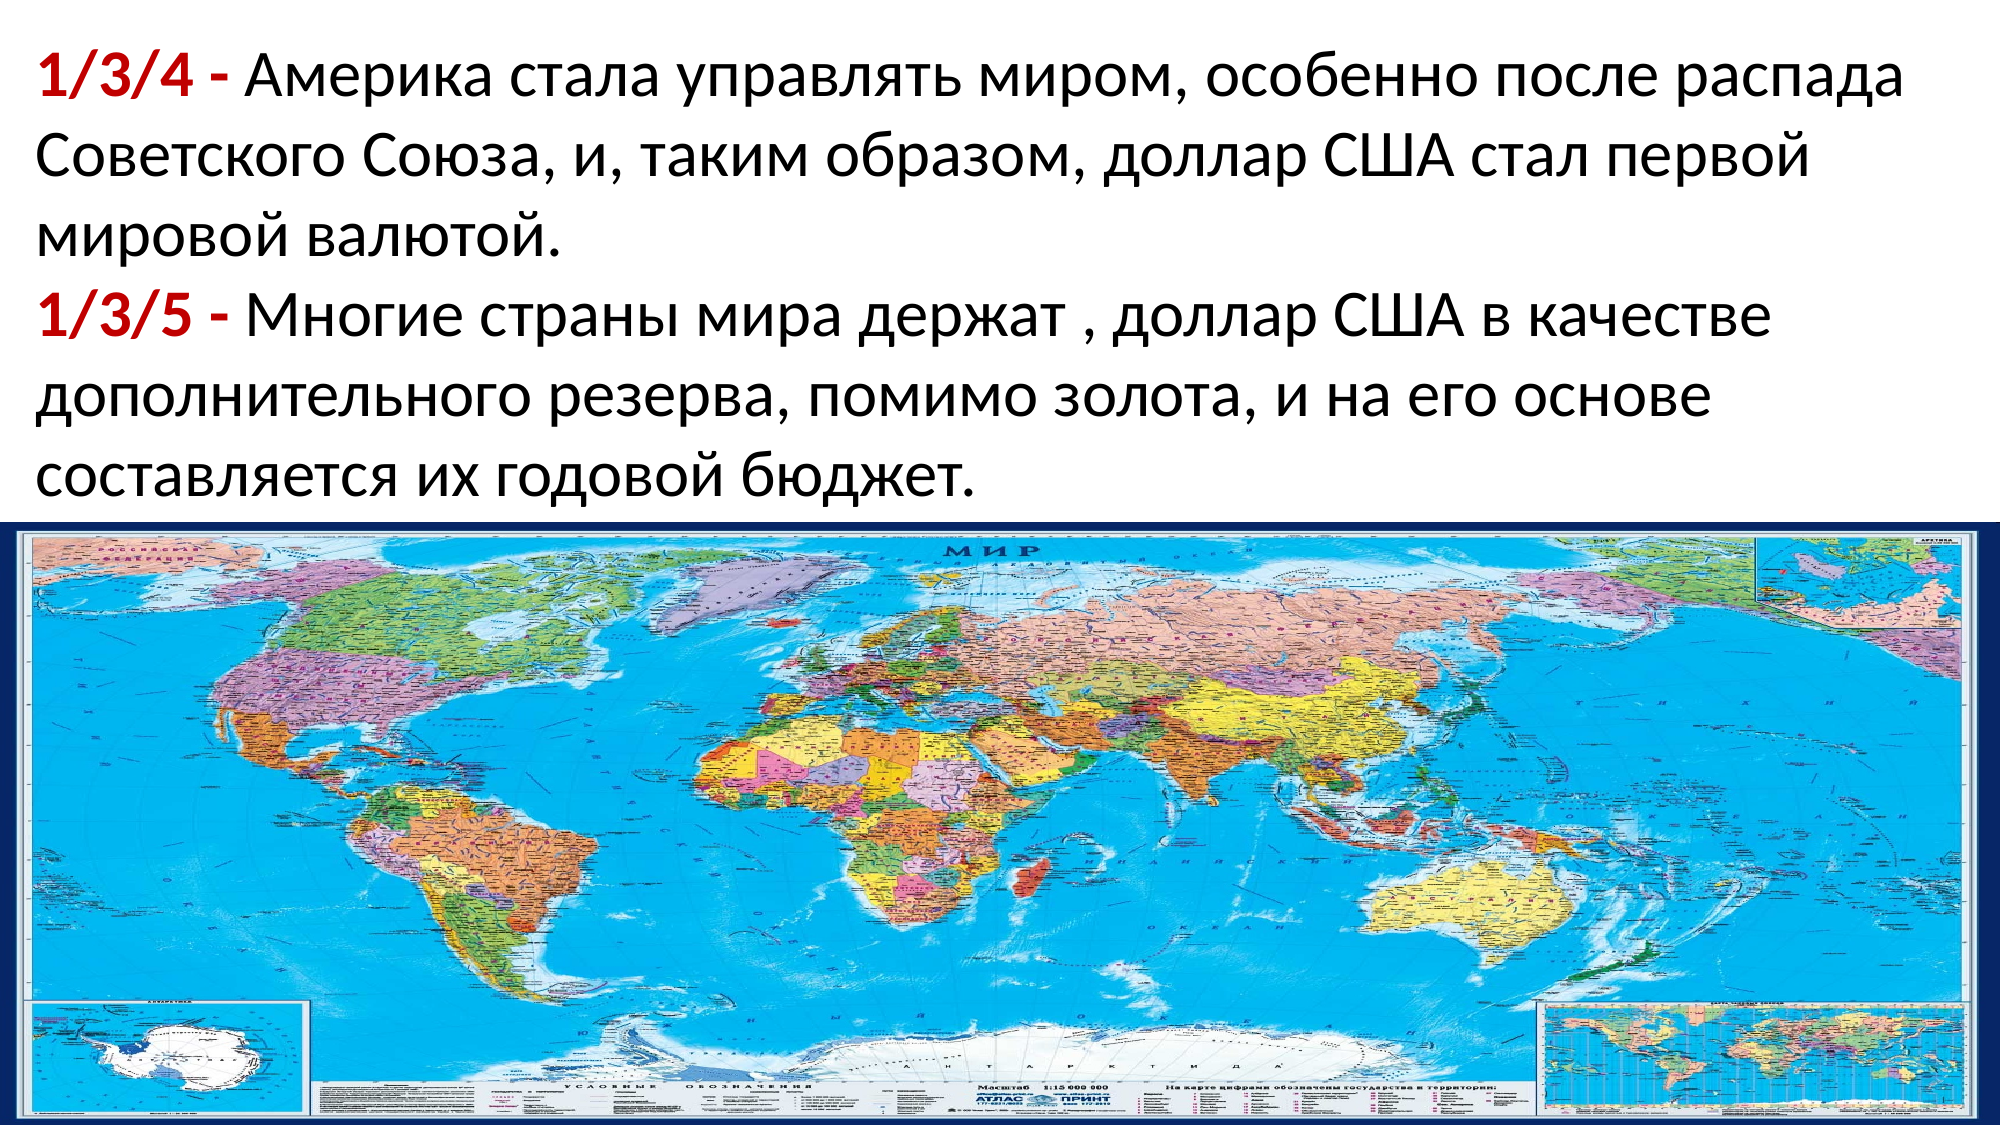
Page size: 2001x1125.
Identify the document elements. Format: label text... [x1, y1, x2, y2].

picture [0, 522, 2000, 1125]
text_box 1/3/4 - Америка стала управлять миром, особенно после распада Советского Союза, и, таким образом, доллар США стал первой мировой валютой. 1/3/5 - Многие страны мира держат , доллар США в качестве дополнительного резерва, помимо золота, и на его основе составляется их годовой бюджет. [20, 22, 1980, 517]
